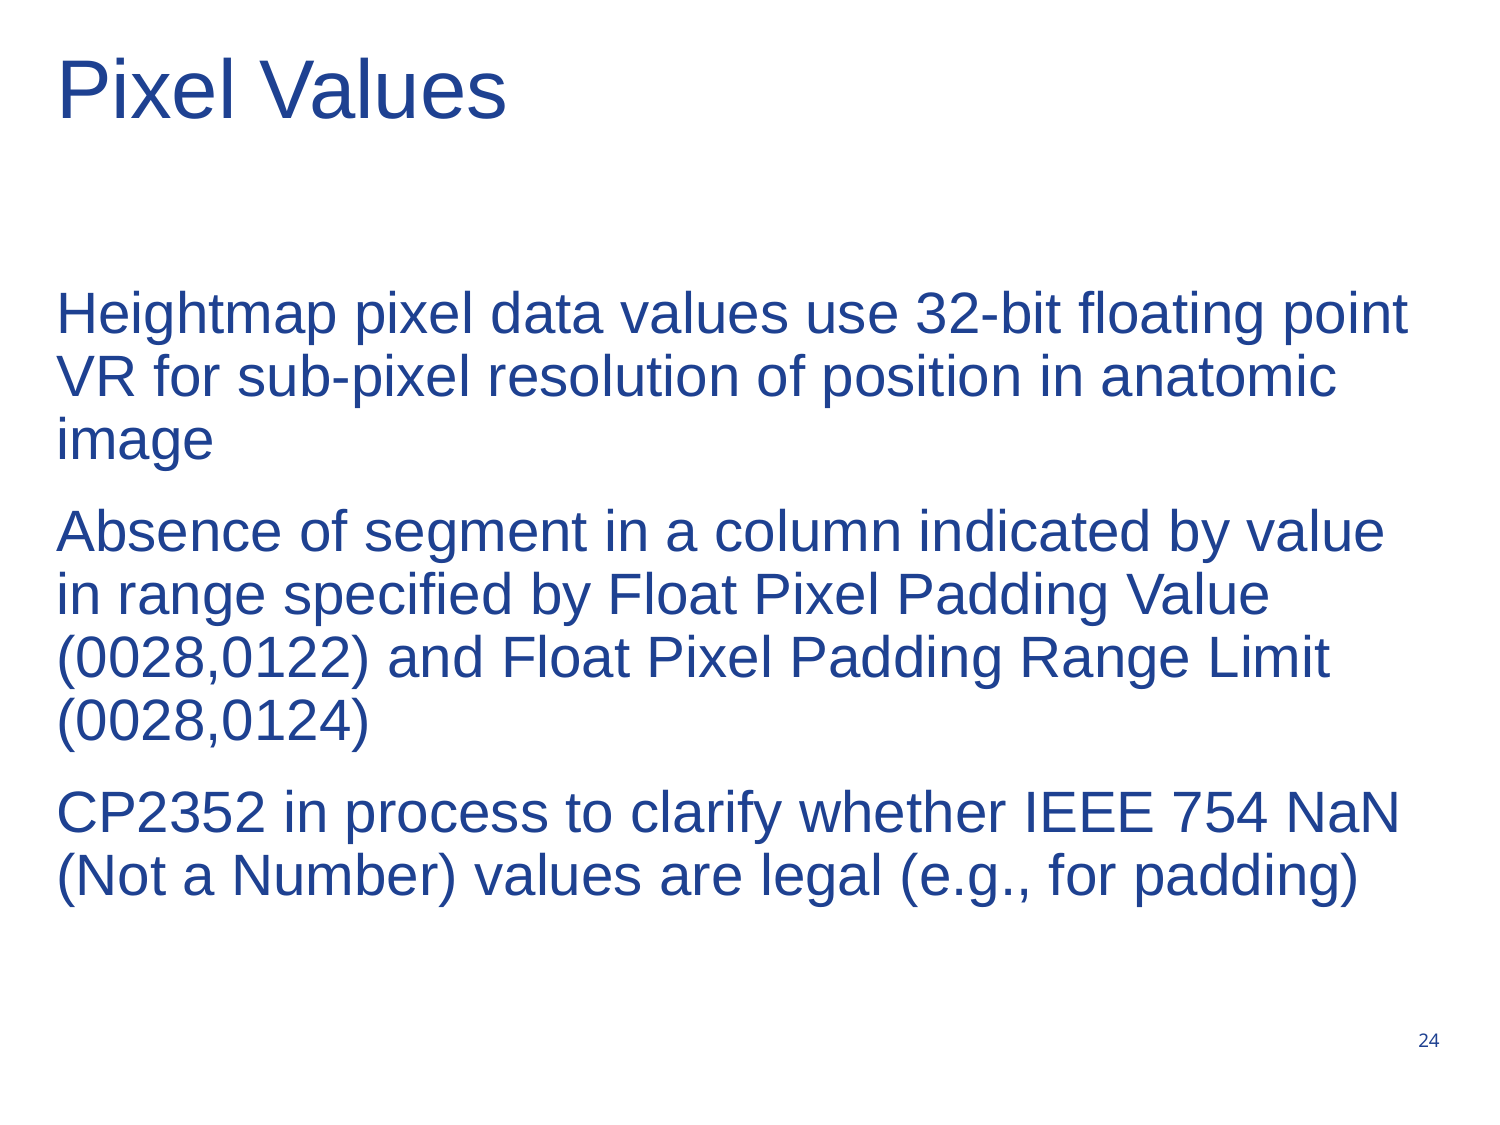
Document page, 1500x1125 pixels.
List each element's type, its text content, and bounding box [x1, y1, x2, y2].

list Heightmap pixel data values use 32-bit floating point VR for sub-pixel resolution of position in anatomic image Absence of segment in a column indicated by value in range specified by Float Pixel Padding Value (0028,0122) and Float Pixel Padding Range Limit (0028,0124) CP2352 in process to clarify whether IEEE 754 NaN (Not a Number) values are legal (e.g., for padding) [56, 283, 1444, 979]
title Pixel Values [56, 46, 1444, 210]
